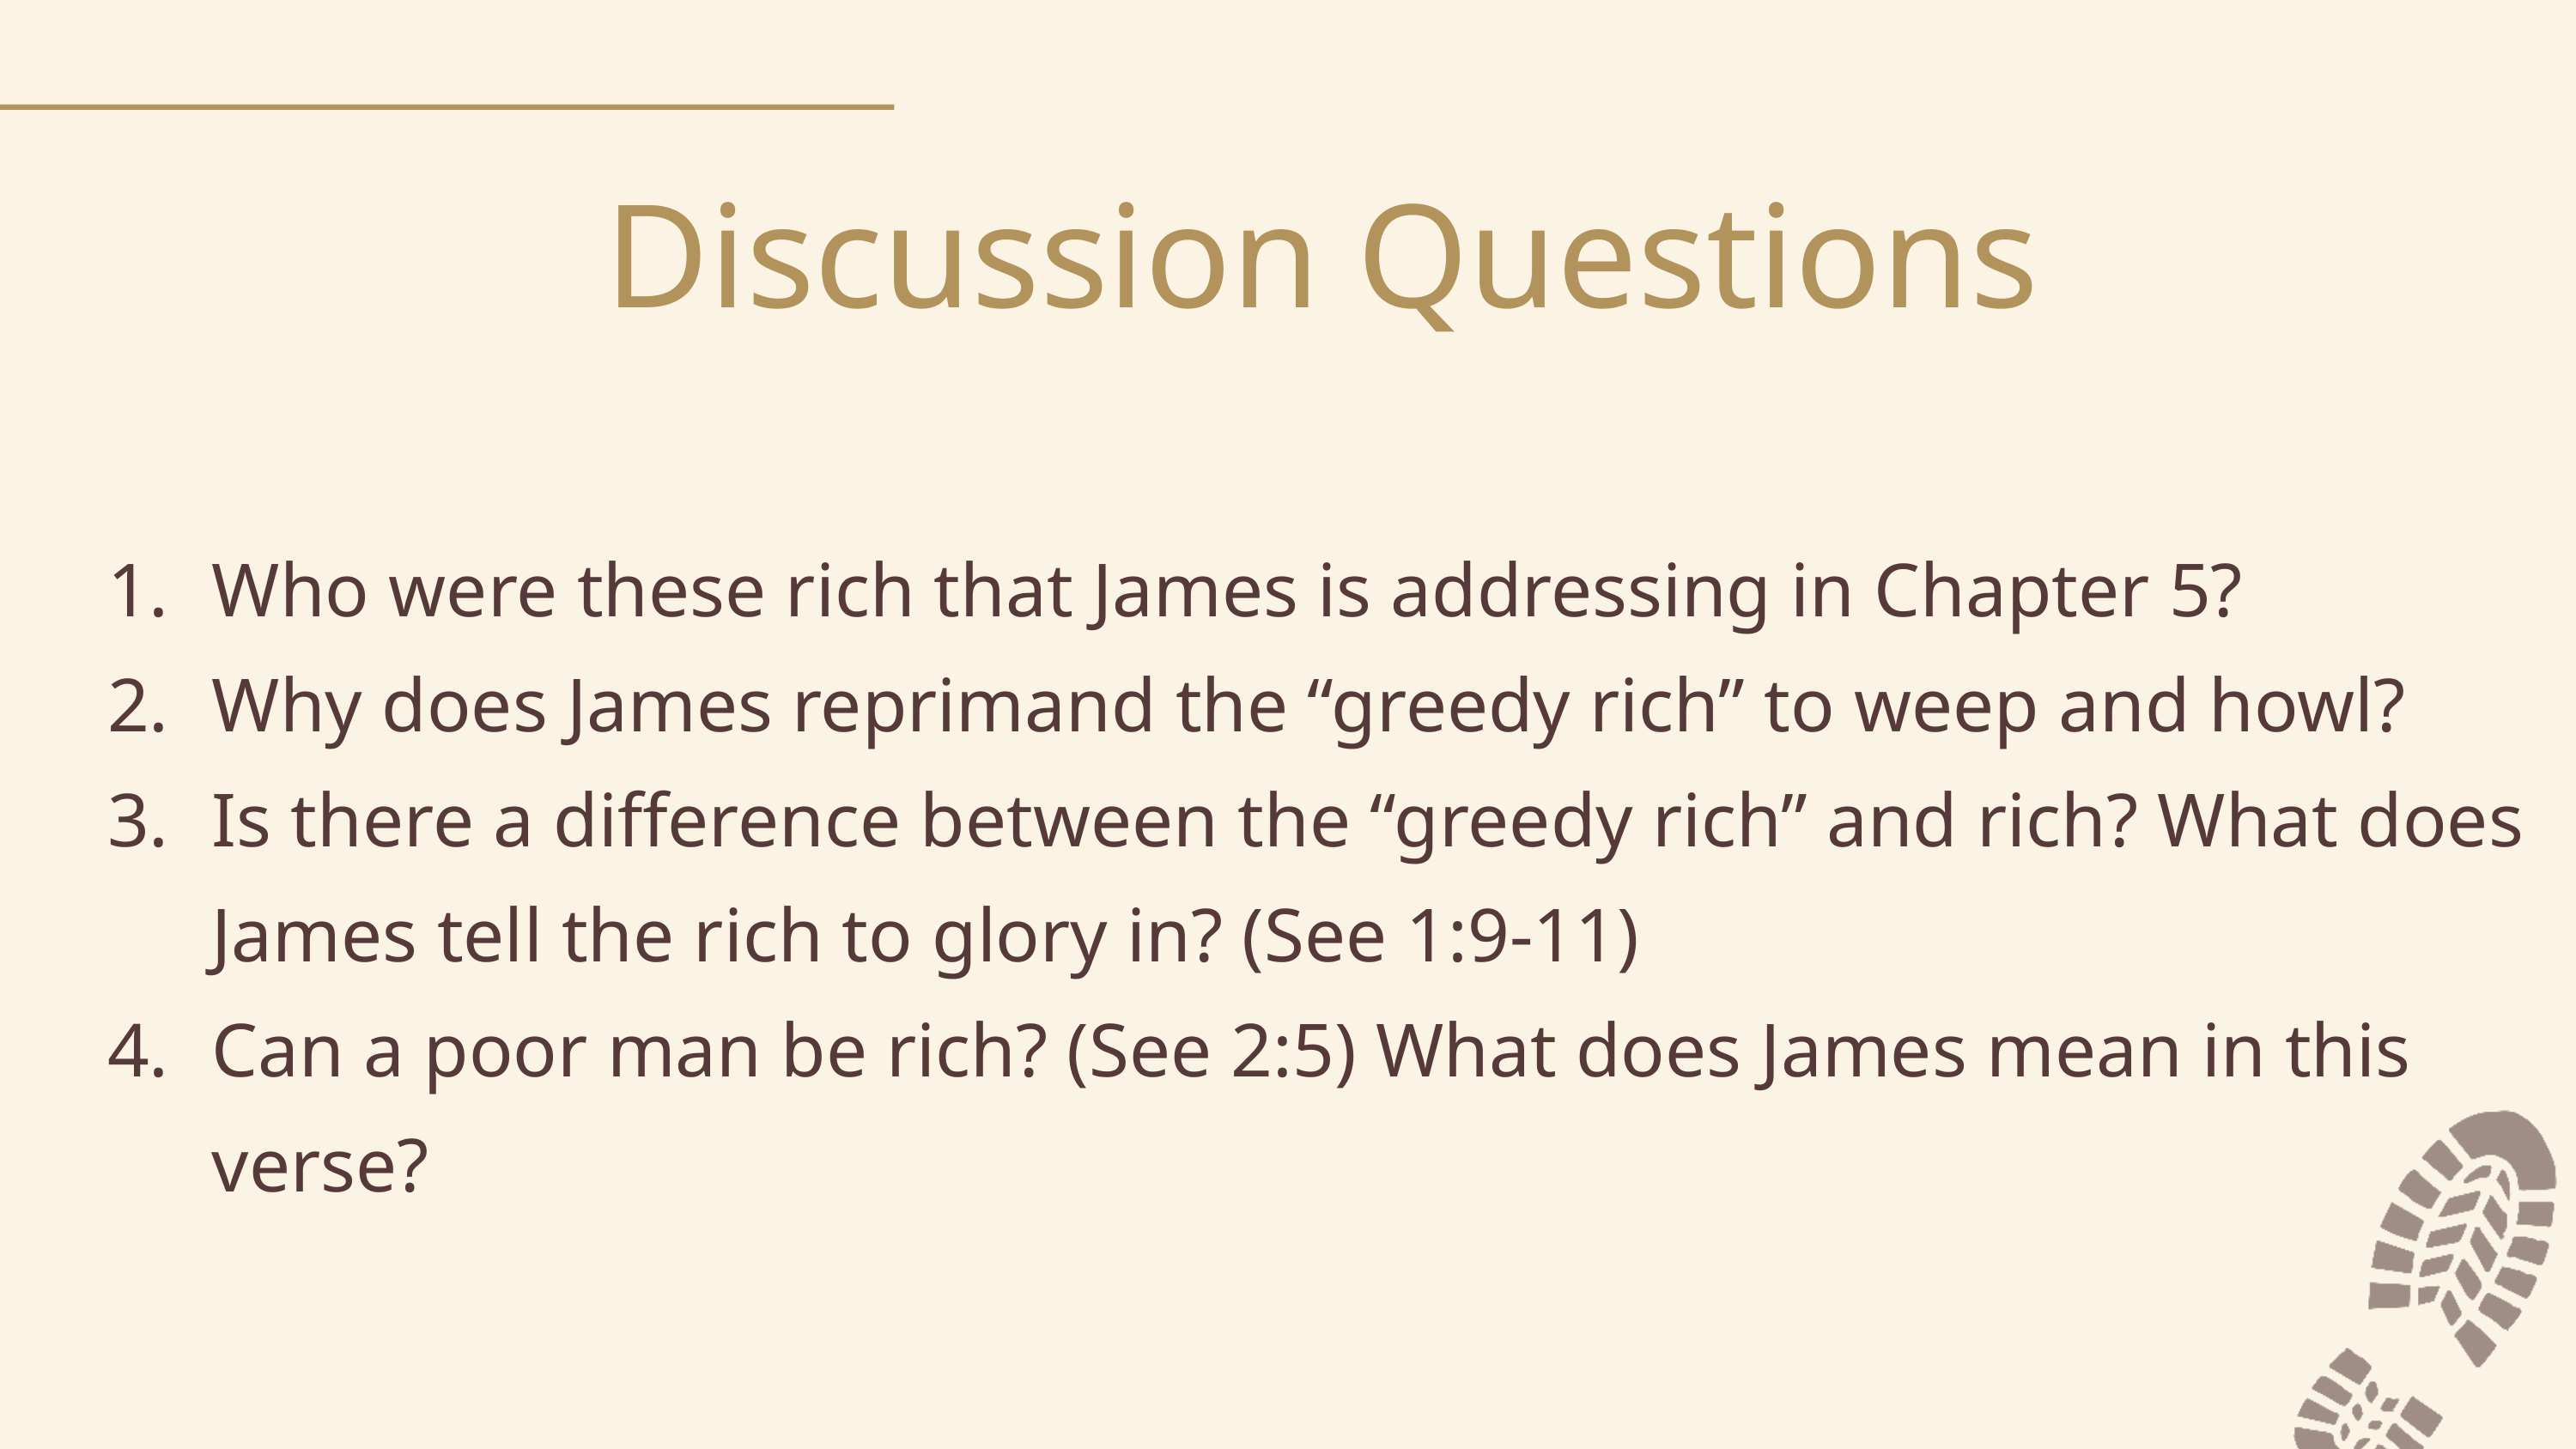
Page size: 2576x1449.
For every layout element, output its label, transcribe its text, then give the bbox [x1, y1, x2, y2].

text_box Who were these rich that James is addressing in Chapter 5? Why does James reprimand the “greedy rich” to weep and howl? Is there a difference between the “greedy rich” and rich? What does James tell the rich to glory in? (See 1:9-11) Can a poor man be rich? (See 2:5) What does James mean in this verse? [45, 516, 2531, 1207]
picture [2347, 1094, 2515, 1449]
text_box Discussion Questions [274, 165, 2371, 337]
